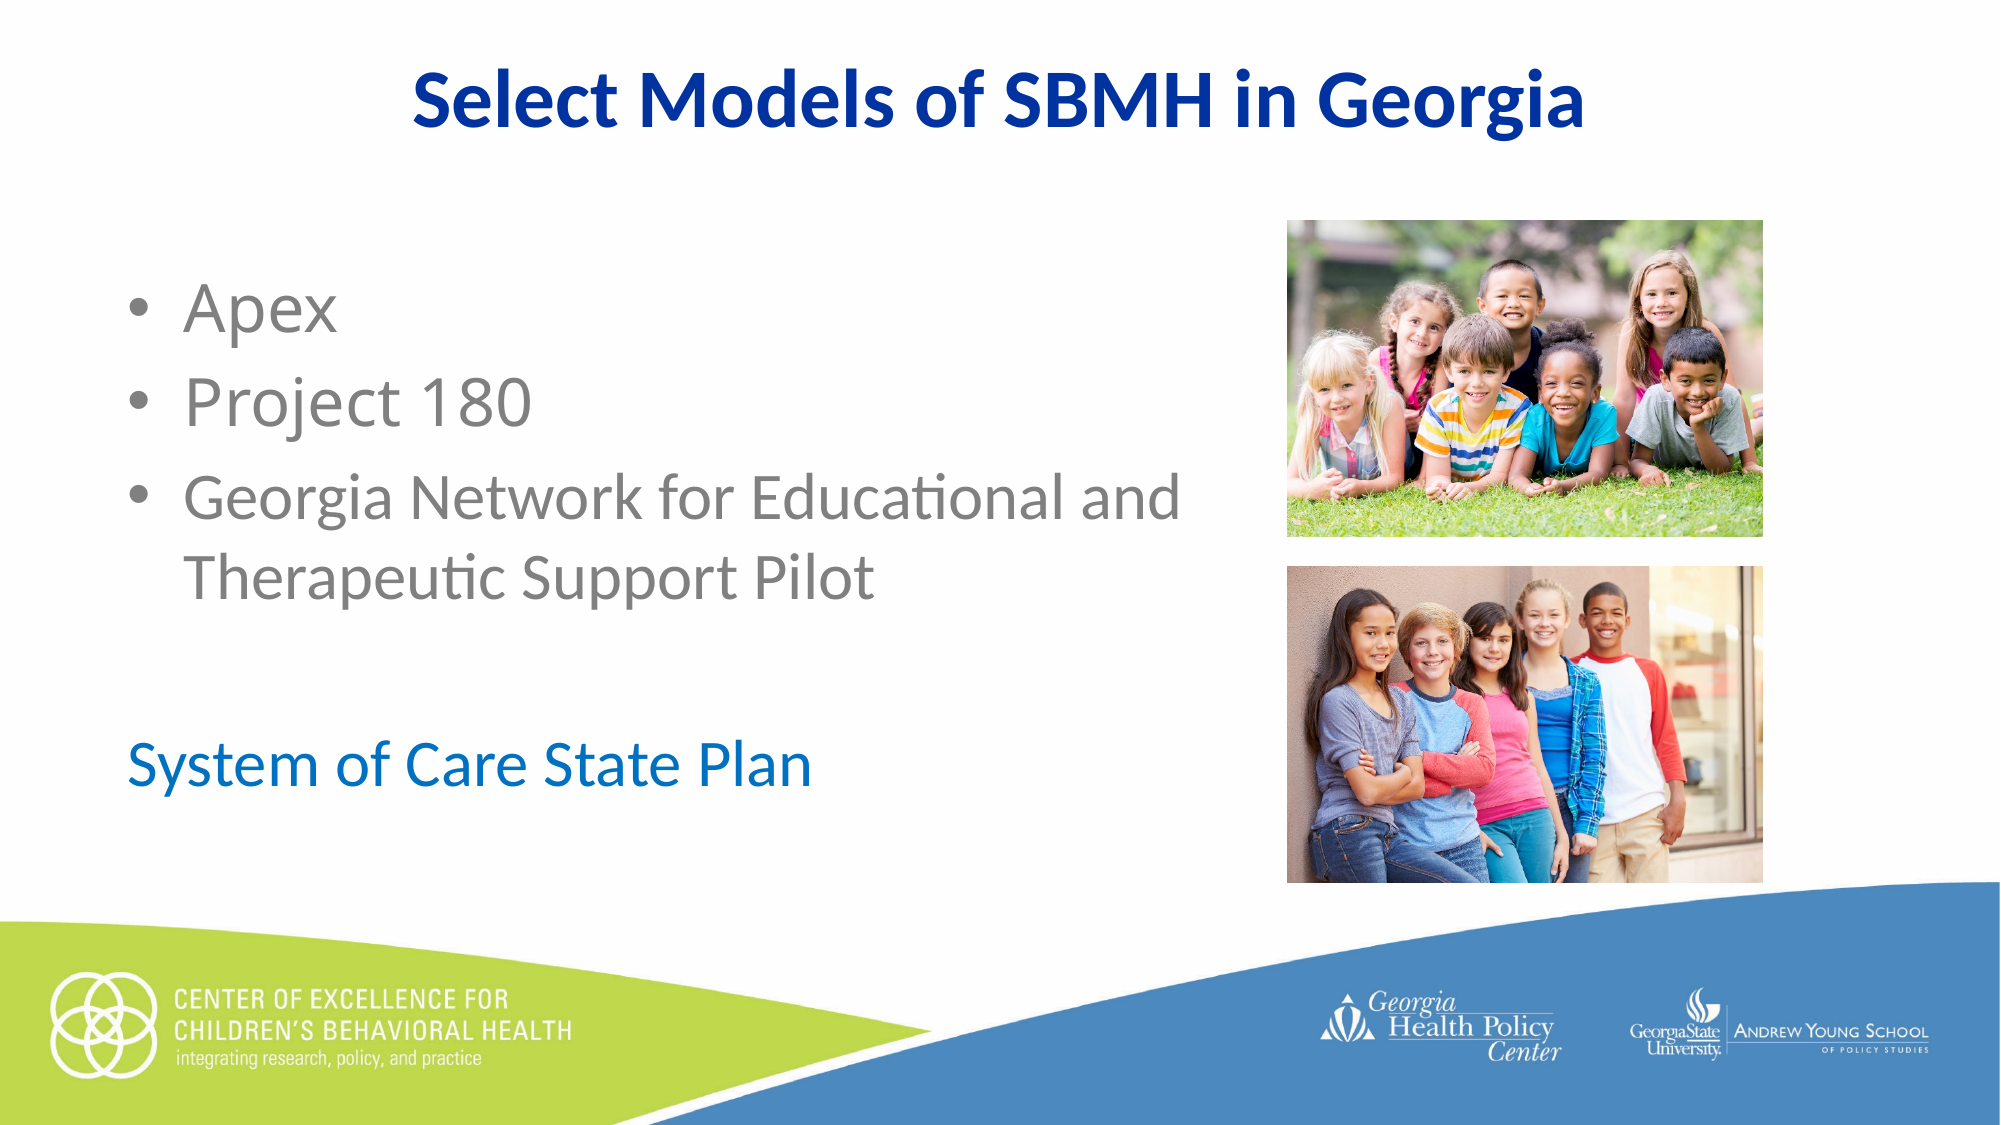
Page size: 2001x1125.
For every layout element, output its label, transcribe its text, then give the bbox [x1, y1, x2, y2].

text_box Apex Project 180 Georgia Network for Educational and Therapeutic Support Pilot System of Care State Plan [112, 258, 1463, 867]
title Select Models of SBMH in Georgia [99, 0, 1900, 188]
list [1287, 220, 1763, 538]
picture [0, 0, 2000, 1125]
